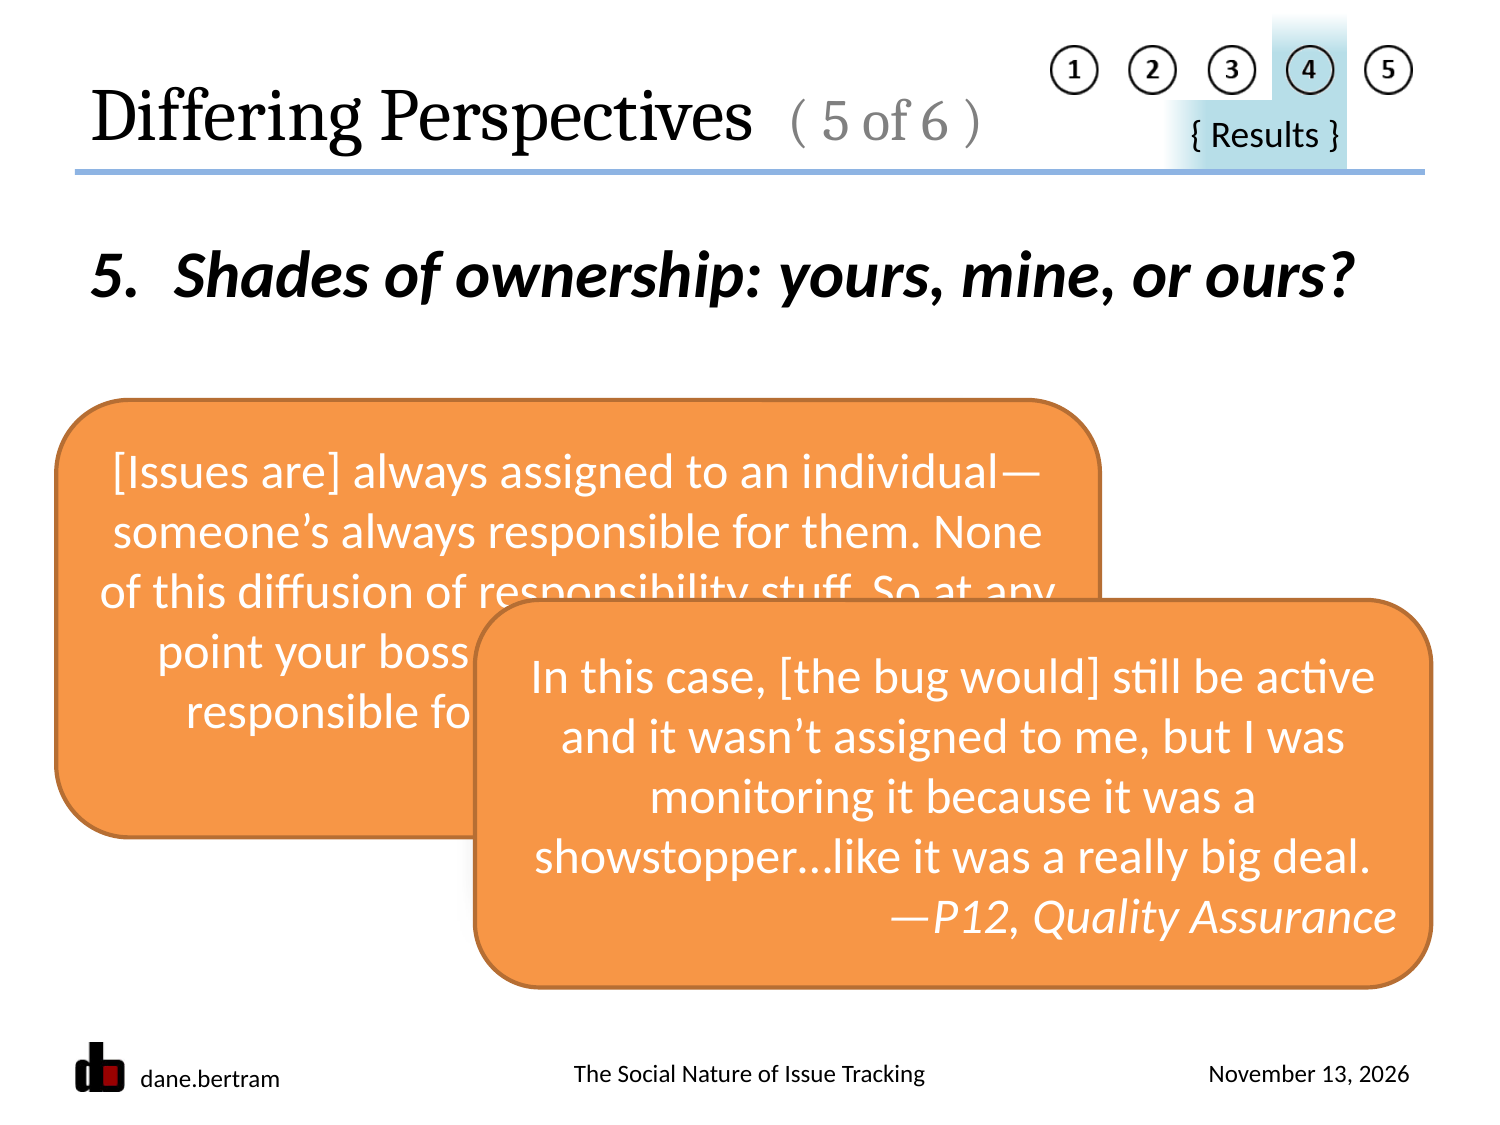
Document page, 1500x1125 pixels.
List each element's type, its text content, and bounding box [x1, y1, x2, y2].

picture [1063, 45, 1413, 95]
text_box [Issues are] always assigned to an individual—someone’s always responsible for them. None of this diffusion of responsibility stuff. So at any point your boss can come and say “You’re responsible for this. What’s going on?” —P08, Dev Lead [54, 397, 1103, 840]
text_box In this case, [the bug would] still be active and it wasn’t assigned to me, but I was monitoring it because it was a showstopper…like it was a really big deal. —P12, Quality Assurance [472, 597, 1434, 990]
text_box Shades of ownership: yours, mine, or ours? [74, 223, 1425, 318]
picture [75, 1042, 125, 1092]
title Differing Perspectives ( 5 of 6 ) [75, 45, 1063, 175]
picture [487, 424, 963, 888]
